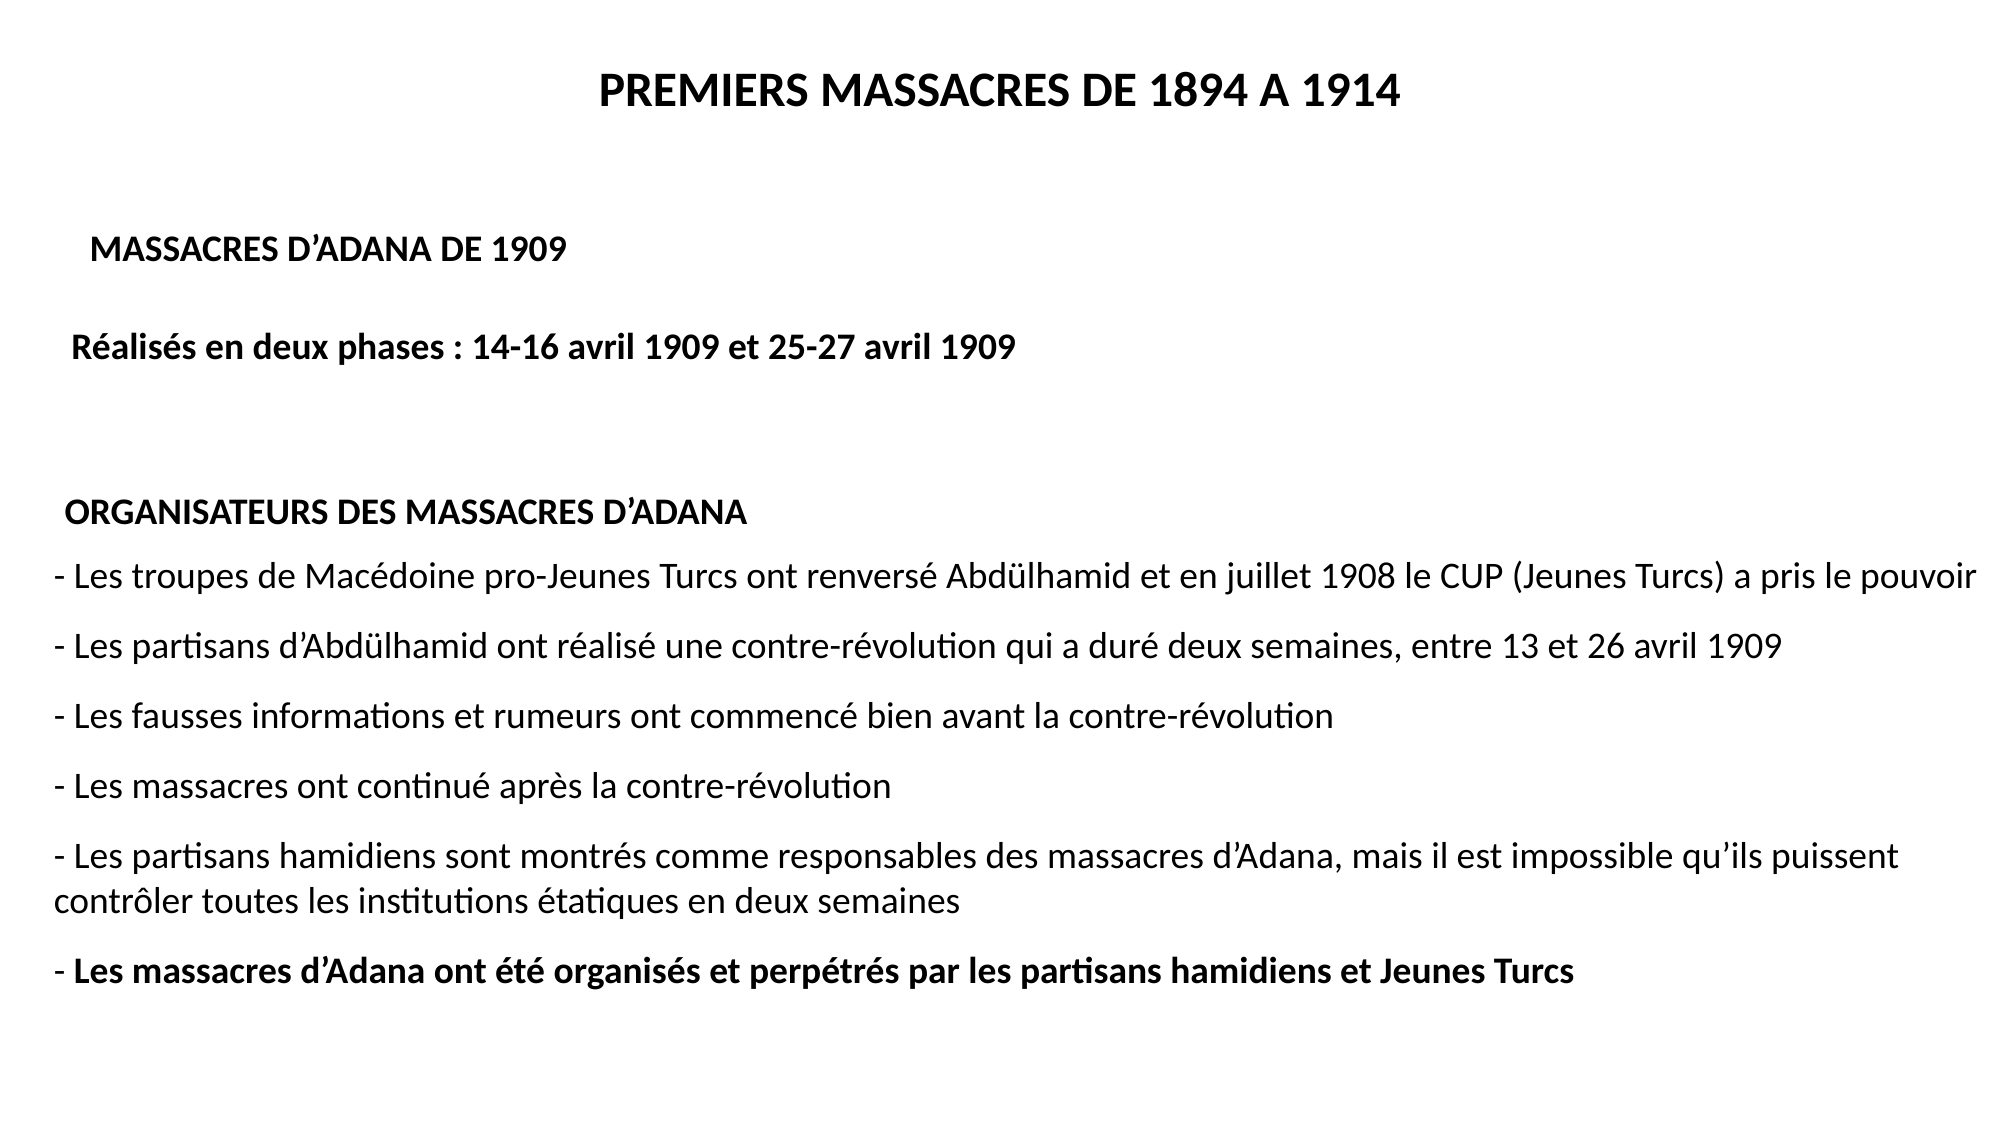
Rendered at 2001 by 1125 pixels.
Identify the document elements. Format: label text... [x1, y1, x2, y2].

text_box PREMIERS MASSACRES DE 1894 A 1914 [580, 55, 1420, 126]
text_box MASSACRES D’ADANA DE 1909 [71, 221, 586, 280]
text_box - Les troupes de Macédoine pro-Jeunes Turcs ont renversé Abdülhamid et en juillet 1908 le CUP (Jeunes Turcs) a pris le pouvoir - Les partisans d’Abdülhamid ont réalisé une contre-révolution qui a duré deux semaines, entre 13 et 26 avril 1909 - Les fausses informations et rumeurs ont commencé bien avant la contre-révolution - Les massacres ont continué après la contre-révolution - Les partisans hamidiens sont montrés comme responsables des massacres d’Adana, mais il est impossible qu’ils puissent contrôler toutes les institutions étatiques en deux semaines - Les massacres d’Adana ont été organisés et perpétrés par les partisans hamidiens et Jeunes Turcs [39, 543, 1999, 999]
text_box Réalisés en deux phases : 14-16 avril 1909 et 25-27 avril 1909 [56, 314, 1065, 375]
text_box ORGANISATEURS DES MASSACRES D’ADANA [39, 484, 773, 544]
